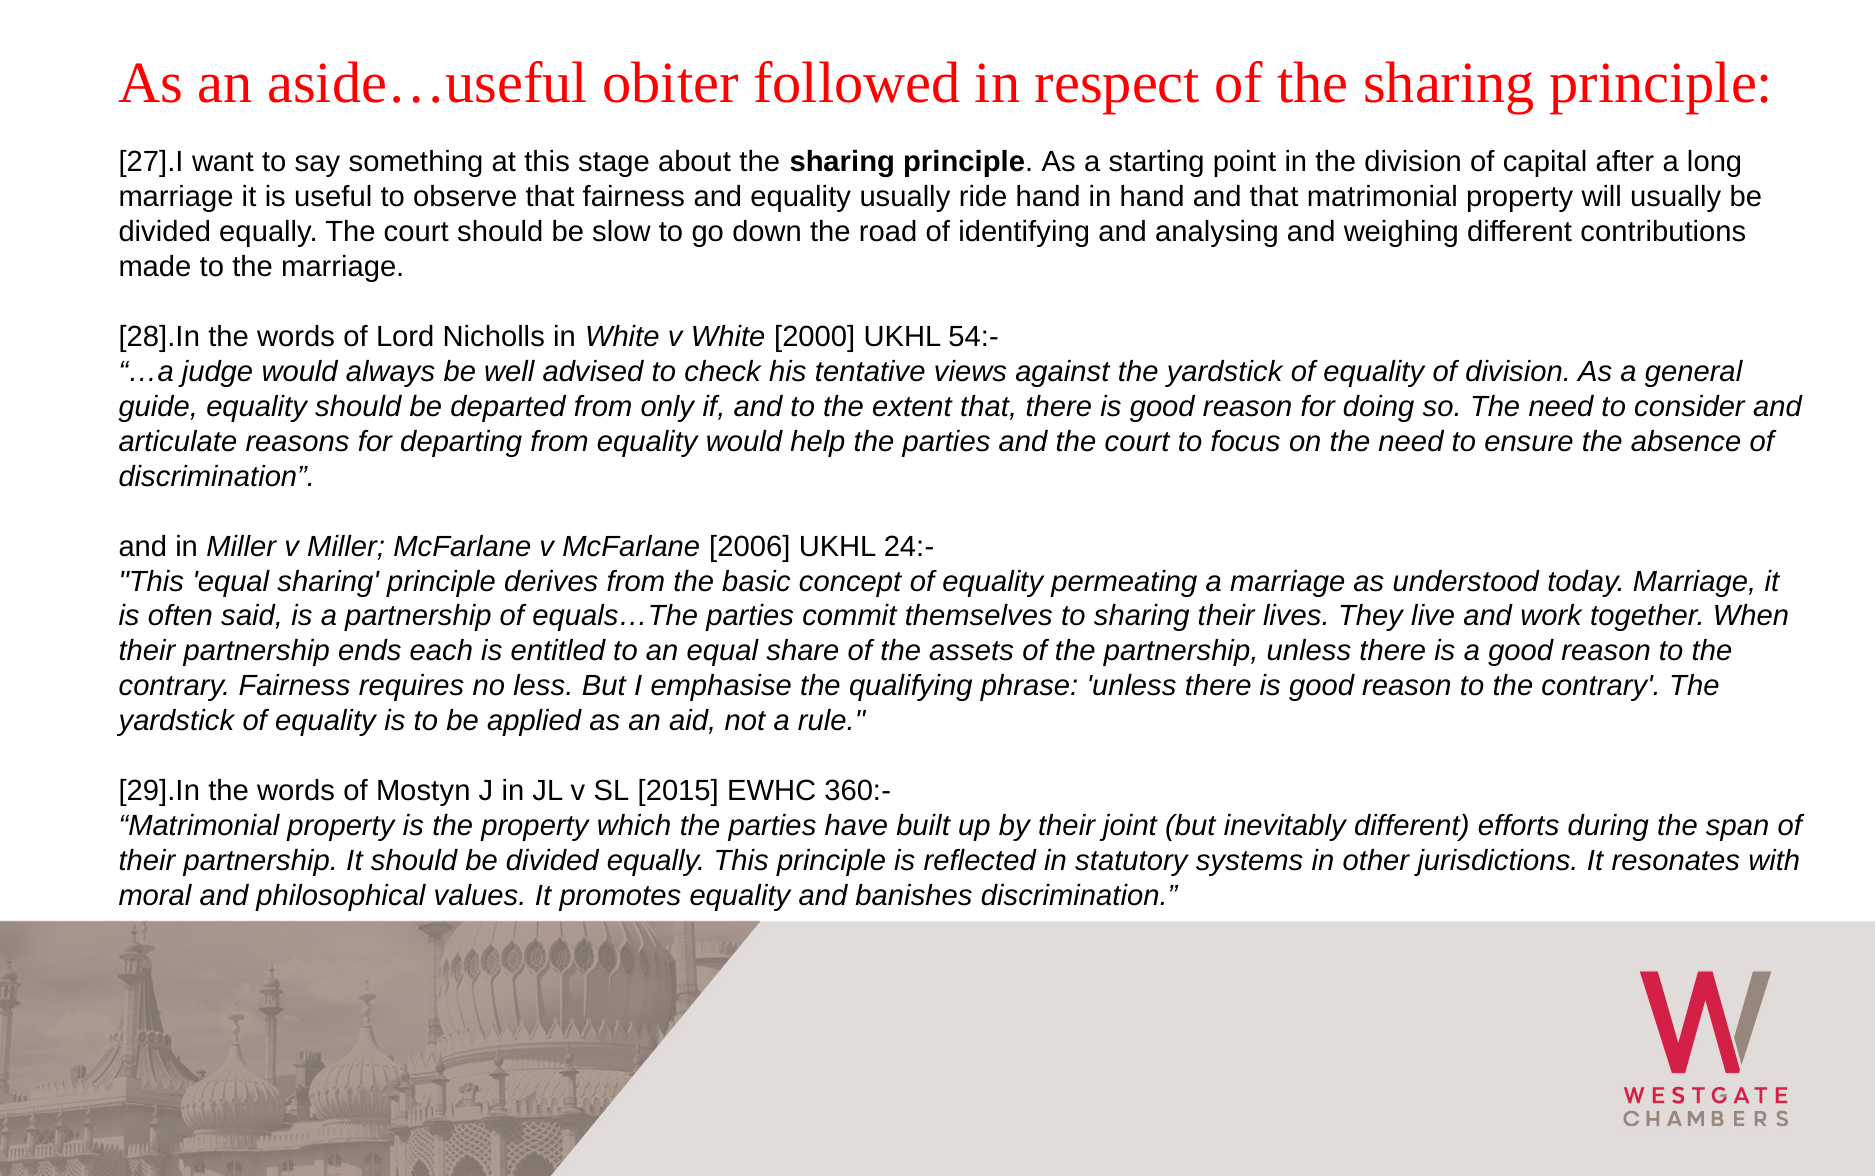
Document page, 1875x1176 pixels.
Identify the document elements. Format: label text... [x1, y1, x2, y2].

text_box [27].I want to say something at this stage about the sharing principle. As a starting point in the division of capital after a long marriage it is useful to observe that fairness and equality usually ride hand in hand and that matrimonial property will usually be divided equally. The court should be slow to go down the road of identifying and analysing and weighing different contributions made to the marriage. [28].In the words of Lord Nicholls in White v White [2000] UKHL 54:- “…a judge would always be well advised to check his tentative views against the yardstick of equality of division. As a general guide, equality should be departed from only if, and to the extent that, there is good reason for doing so. The need to consider and articulate reasons for departing from equality would help the parties and the court to focus on the need to ensure the absence of discrimination”. and in Miller v Miller; McFarlane v McFarlane [2006] UKHL 24:- "This 'equal sharing' principle derives from the basic concept of equality permeating a marriage as understood today. Marriage, it is often said, is a partnership of equals…The parties commit themselves to sharing their lives. They live and work together. When their partnership ends each is entitled to an equal share of the assets of the partnership, unless there is a good reason to the contrary. Fairness requires no less. But I emphasise the qualifying phrase: 'unless there is good reason to the contrary'. The yardstick of equality is to be applied as an aid, not a rule." [29].In the words of Mostyn J in JL v SL [2015] EWHC 360:- “Matrimonial property is the property which the parties have built up by their joint (but inevitably different) efforts during the span of their partnership. It should be divided equally. This principle is reflected in statutory systems in other jurisdictions. It resonates with moral and philosophical values. It promotes equality and banishes discrimination.” [103, 167, 1822, 989]
picture [0, 0, 1875, 1176]
text_box As an aside…useful obiter followed in respect of the sharing principle: [103, 36, 1875, 167]
